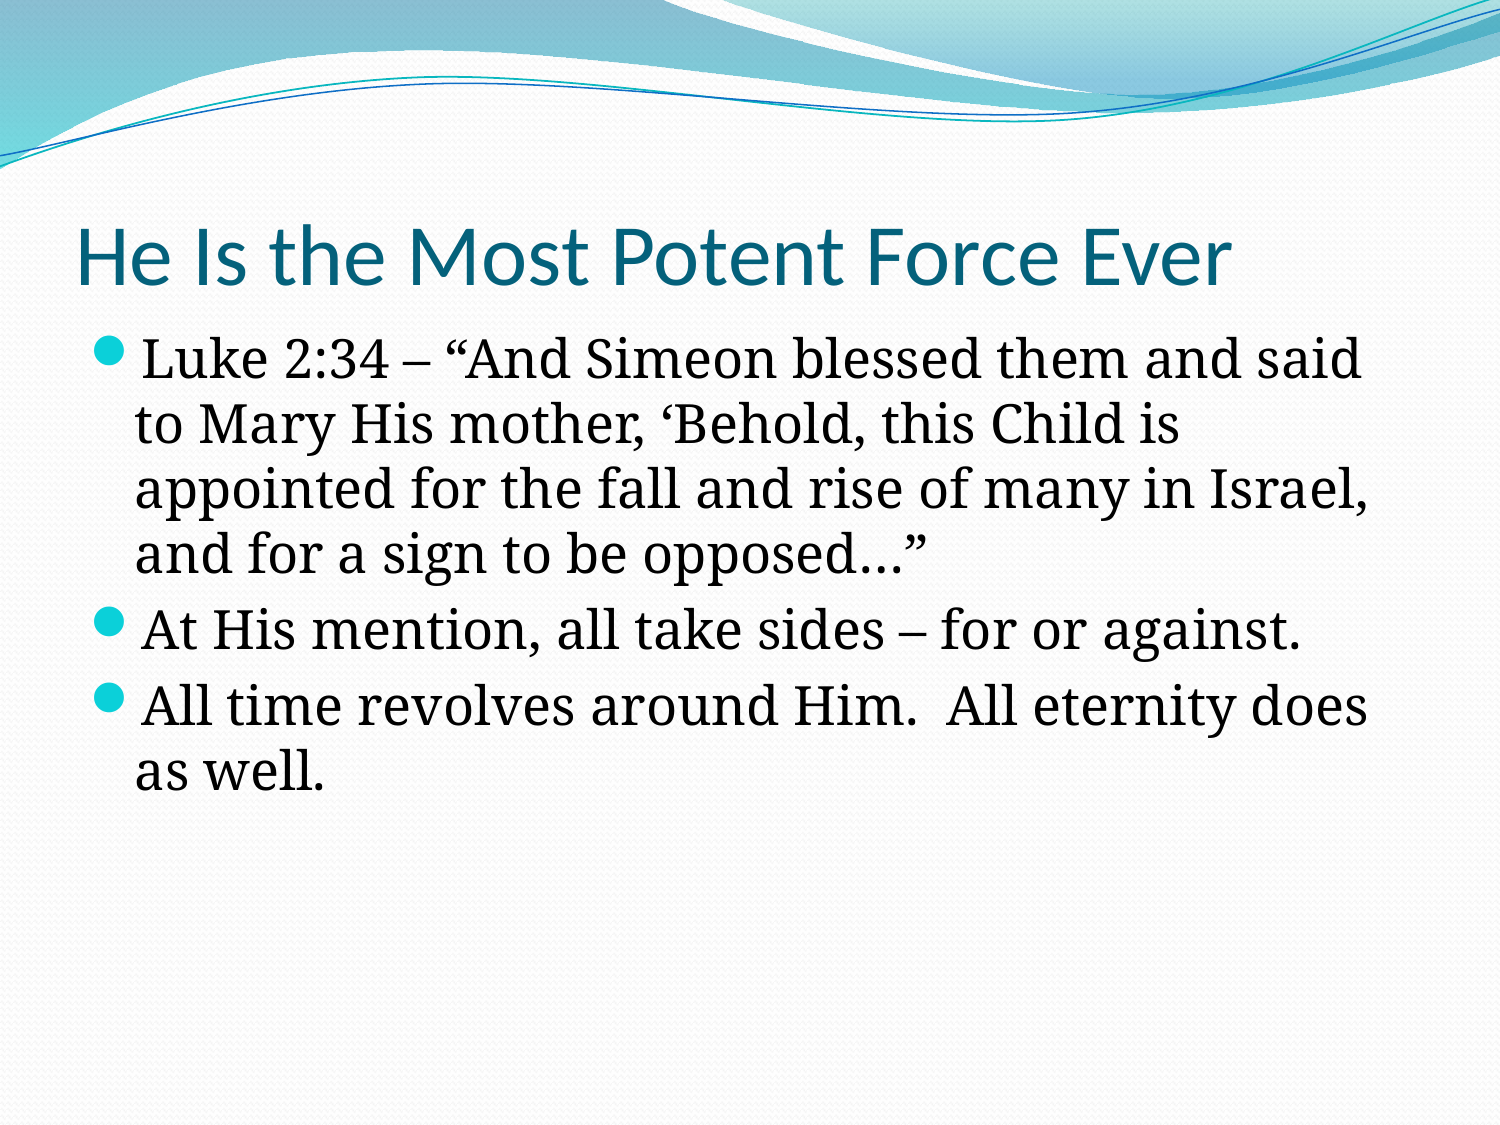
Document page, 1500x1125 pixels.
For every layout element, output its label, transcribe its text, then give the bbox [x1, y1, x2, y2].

list Luke 2:34 – “And Simeon blessed them and said to Mary His mother, ‘Behold, this Child is appointed for the fall and rise of many in Israel, and for a sign to be opposed…” At His mention, all take sides – for or against. All time revolves around Him. All eternity does as well. [75, 317, 1425, 1038]
title He Is the Most Potent Force Ever [75, 115, 1425, 303]
